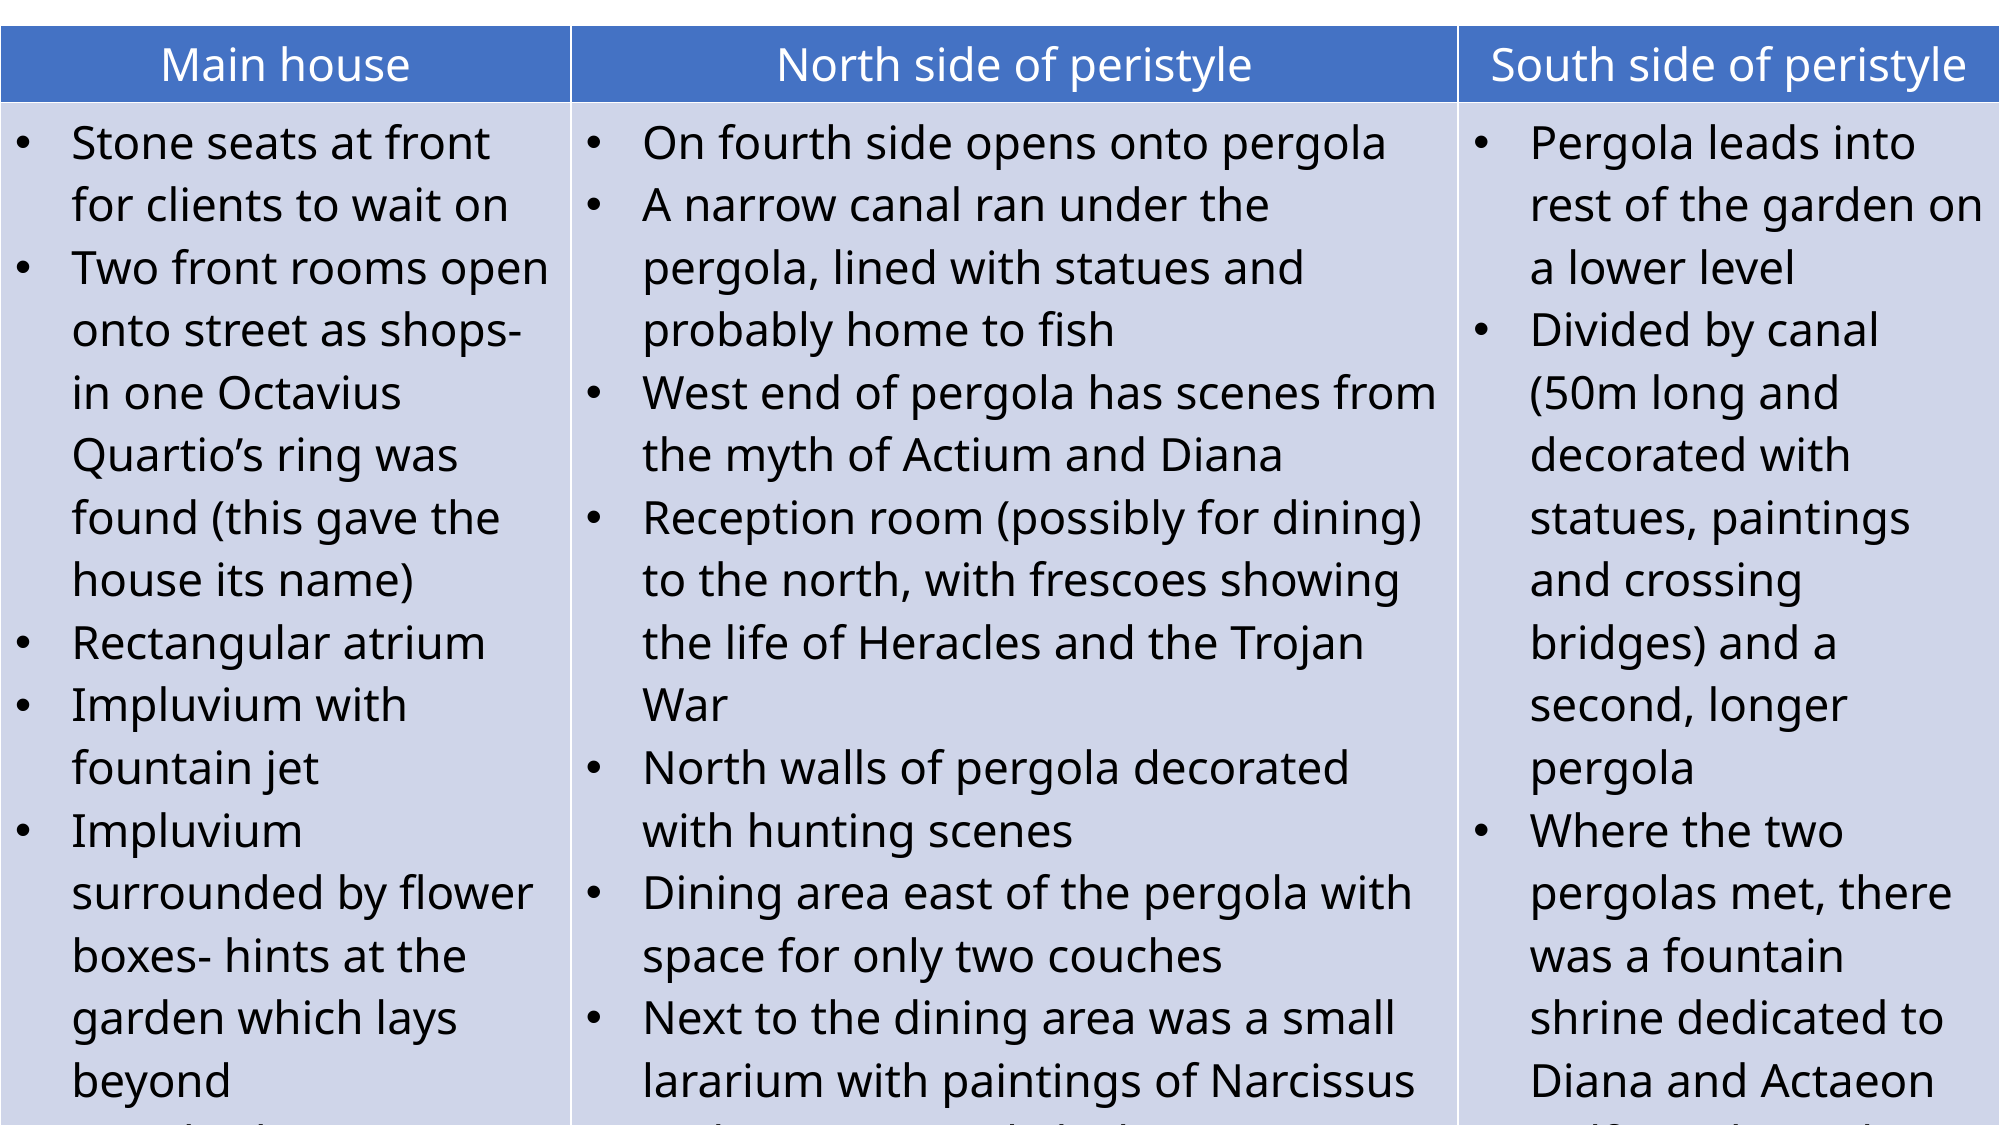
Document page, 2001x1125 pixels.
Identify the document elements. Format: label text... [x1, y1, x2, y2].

table_cell On fourth side opens onto pergola A narrow canal ran under the pergola, lined with statues and probably home to fish West end of pergola has scenes from the myth of Actium and Diana Reception room (possibly for dining) to the north, with frescoes showing the life of Heracles and the Trojan War North walls of pergola decorated with hunting scenes Dining area east of the pergola with space for only two couches Next to the dining area was a small lararium with paintings of Narcissus and Pyramus and Thisbe next to it [572, 103, 1457, 1125]
table_header South side of peristyle [1459, 26, 1999, 102]
table_header North side of peristyle [572, 26, 1457, 102]
table_cell Stone seats at front for clients to wait on Two front rooms open onto street as shops- in one Octavius Quartio’s ring was found (this gave the house its name) Rectangular atrium Impluvium with fountain jet Impluvium surrounded by flower boxes- hints at the garden which lays beyond Standard rooms around atrium, leading into a small peristyle, colonnaded on three sides [1, 103, 570, 1125]
table_header Main house [1, 26, 570, 102]
table_cell Pergola leads into rest of the garden on a lower level Divided by canal (50m long and decorated with statues, paintings and crossing bridges) and a second, longer pergola Where the two pergolas met, there was a fountain shrine dedicated to Diana and Actaeon Halfway down the pergola was another fountain and a temple [1459, 103, 1999, 1125]
